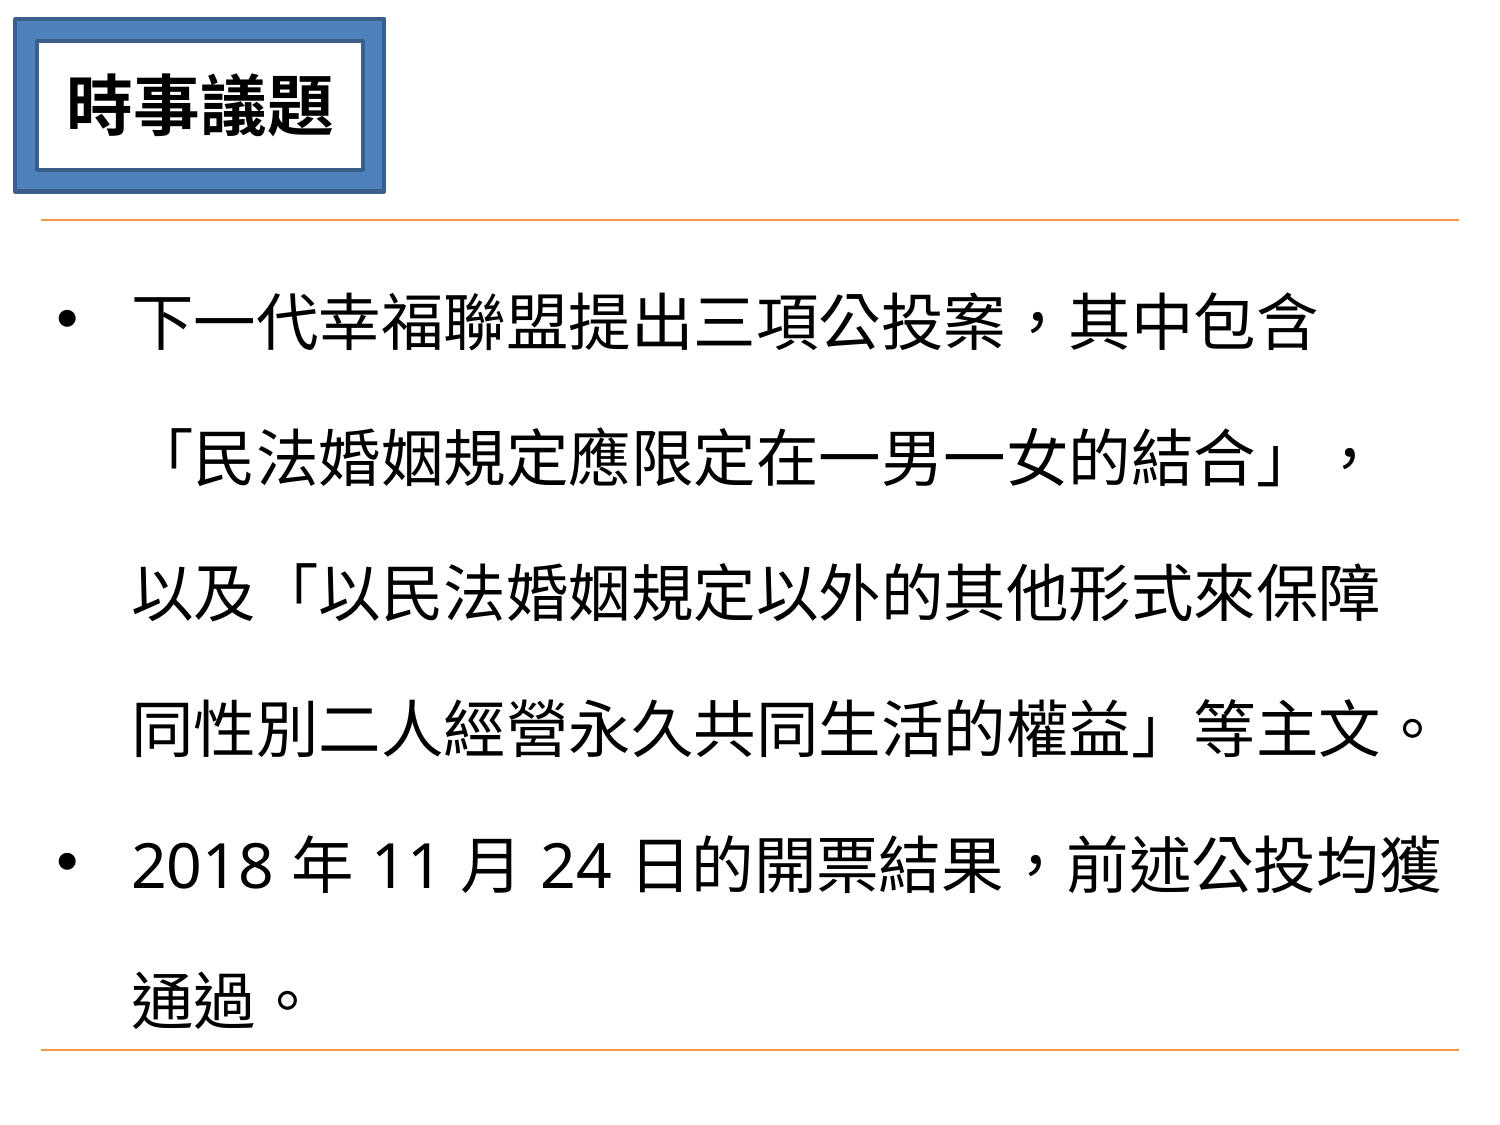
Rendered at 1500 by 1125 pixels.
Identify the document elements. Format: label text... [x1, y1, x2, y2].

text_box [14, 18, 385, 192]
table_header 下一代幸福聯盟提出三項公投案，其中包含「民法婚姻規定應限定在一男一女的結合」，以及「以民法婚姻規定以外的其他形式來保障同性別二人經營永久共同生活的權益」等主文。 2018年11月24日的開票結果，前述公投均獲通過。 [41, 221, 1459, 1049]
